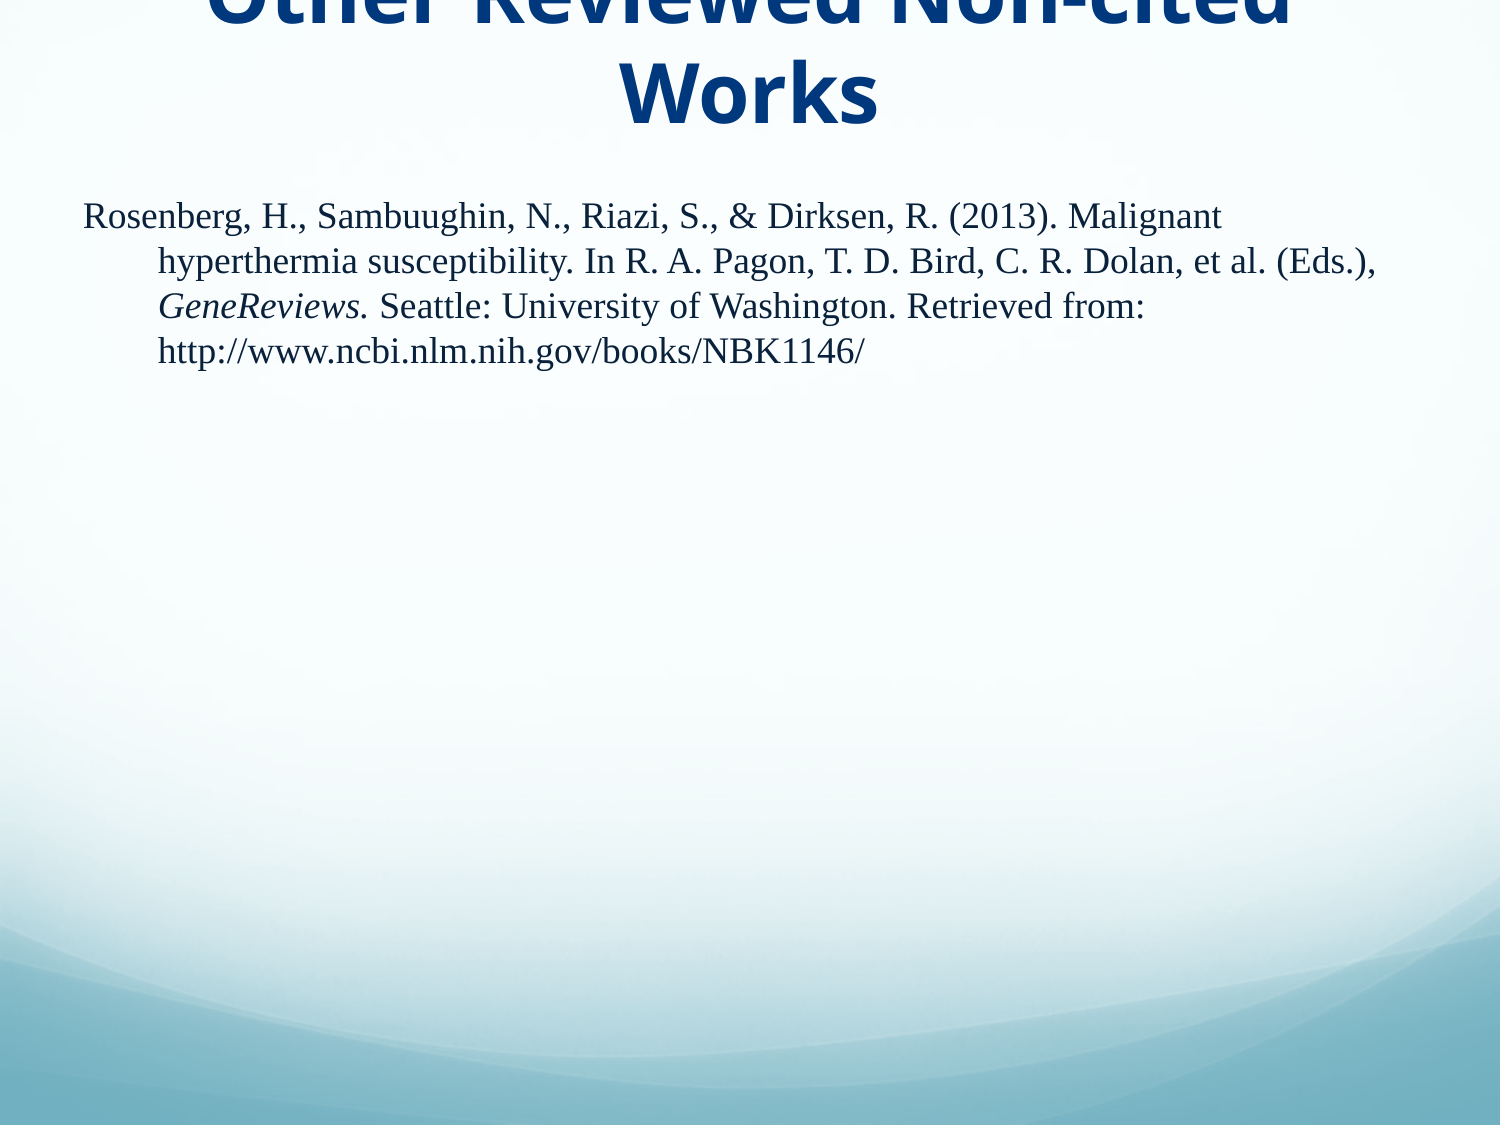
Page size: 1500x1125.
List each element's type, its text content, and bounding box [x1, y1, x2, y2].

title Other Reviewed Non-cited Works [75, 0, 1425, 156]
list Rosenberg, H., Sambuughin, N., Riazi, S., & Dirksen, R. (2013). Malignant hyperthermia susceptibility. In R. A. Pagon, T. D. Bird, C. R. Dolan, et al. (Eds.), GeneReviews. Seattle: University of Washington. Retrieved from: http://www.ncbi.nlm.nih.gov/books/NBK1146/ [67, 131, 1439, 1125]
